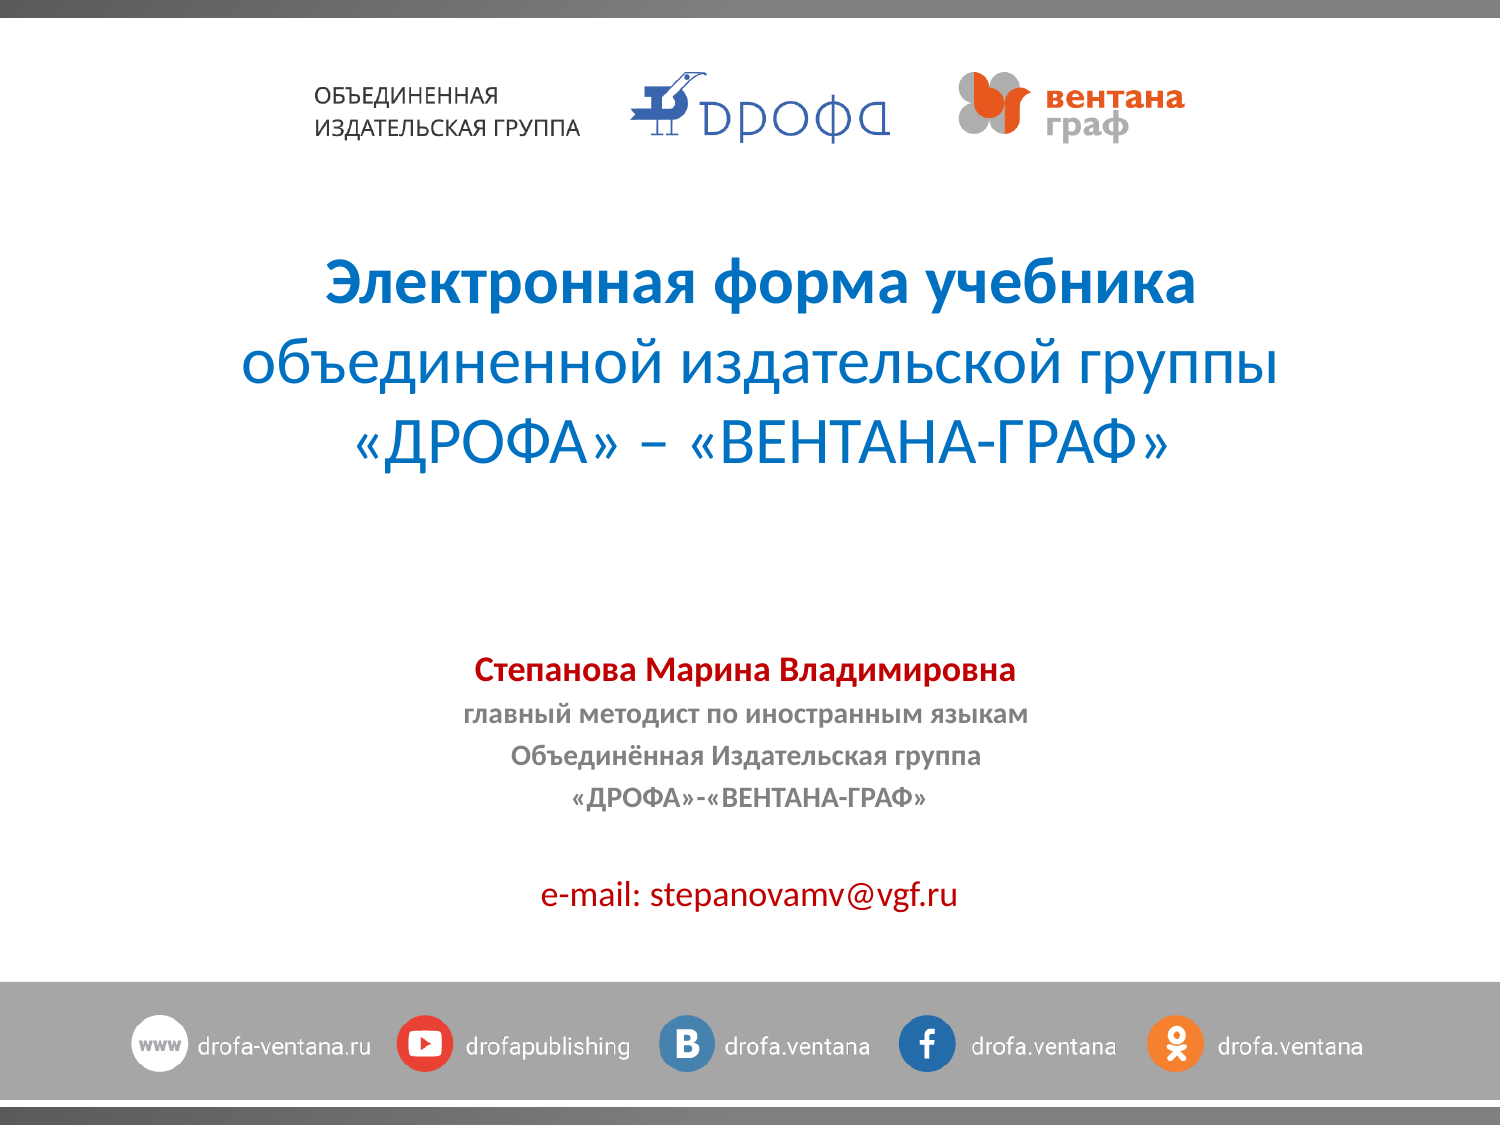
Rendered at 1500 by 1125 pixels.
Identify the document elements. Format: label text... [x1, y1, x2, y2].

subtitle Степанова Марина Владимировна главный методист по иностранным языкам Объединённая Издательская группа «ДРОФА»-«ВЕНТАНА-ГРАФ» e-mail: stepanovamv@vgf.ru [225, 637, 1275, 925]
title Электронная форма учебника объединенной издательской группы «ДРОФА» – «ВЕНТАНА-ГРАФ» [123, 237, 1399, 556]
picture [315, 72, 1185, 144]
text_box [0, 980, 1500, 1102]
picture [111, 1005, 1383, 1085]
